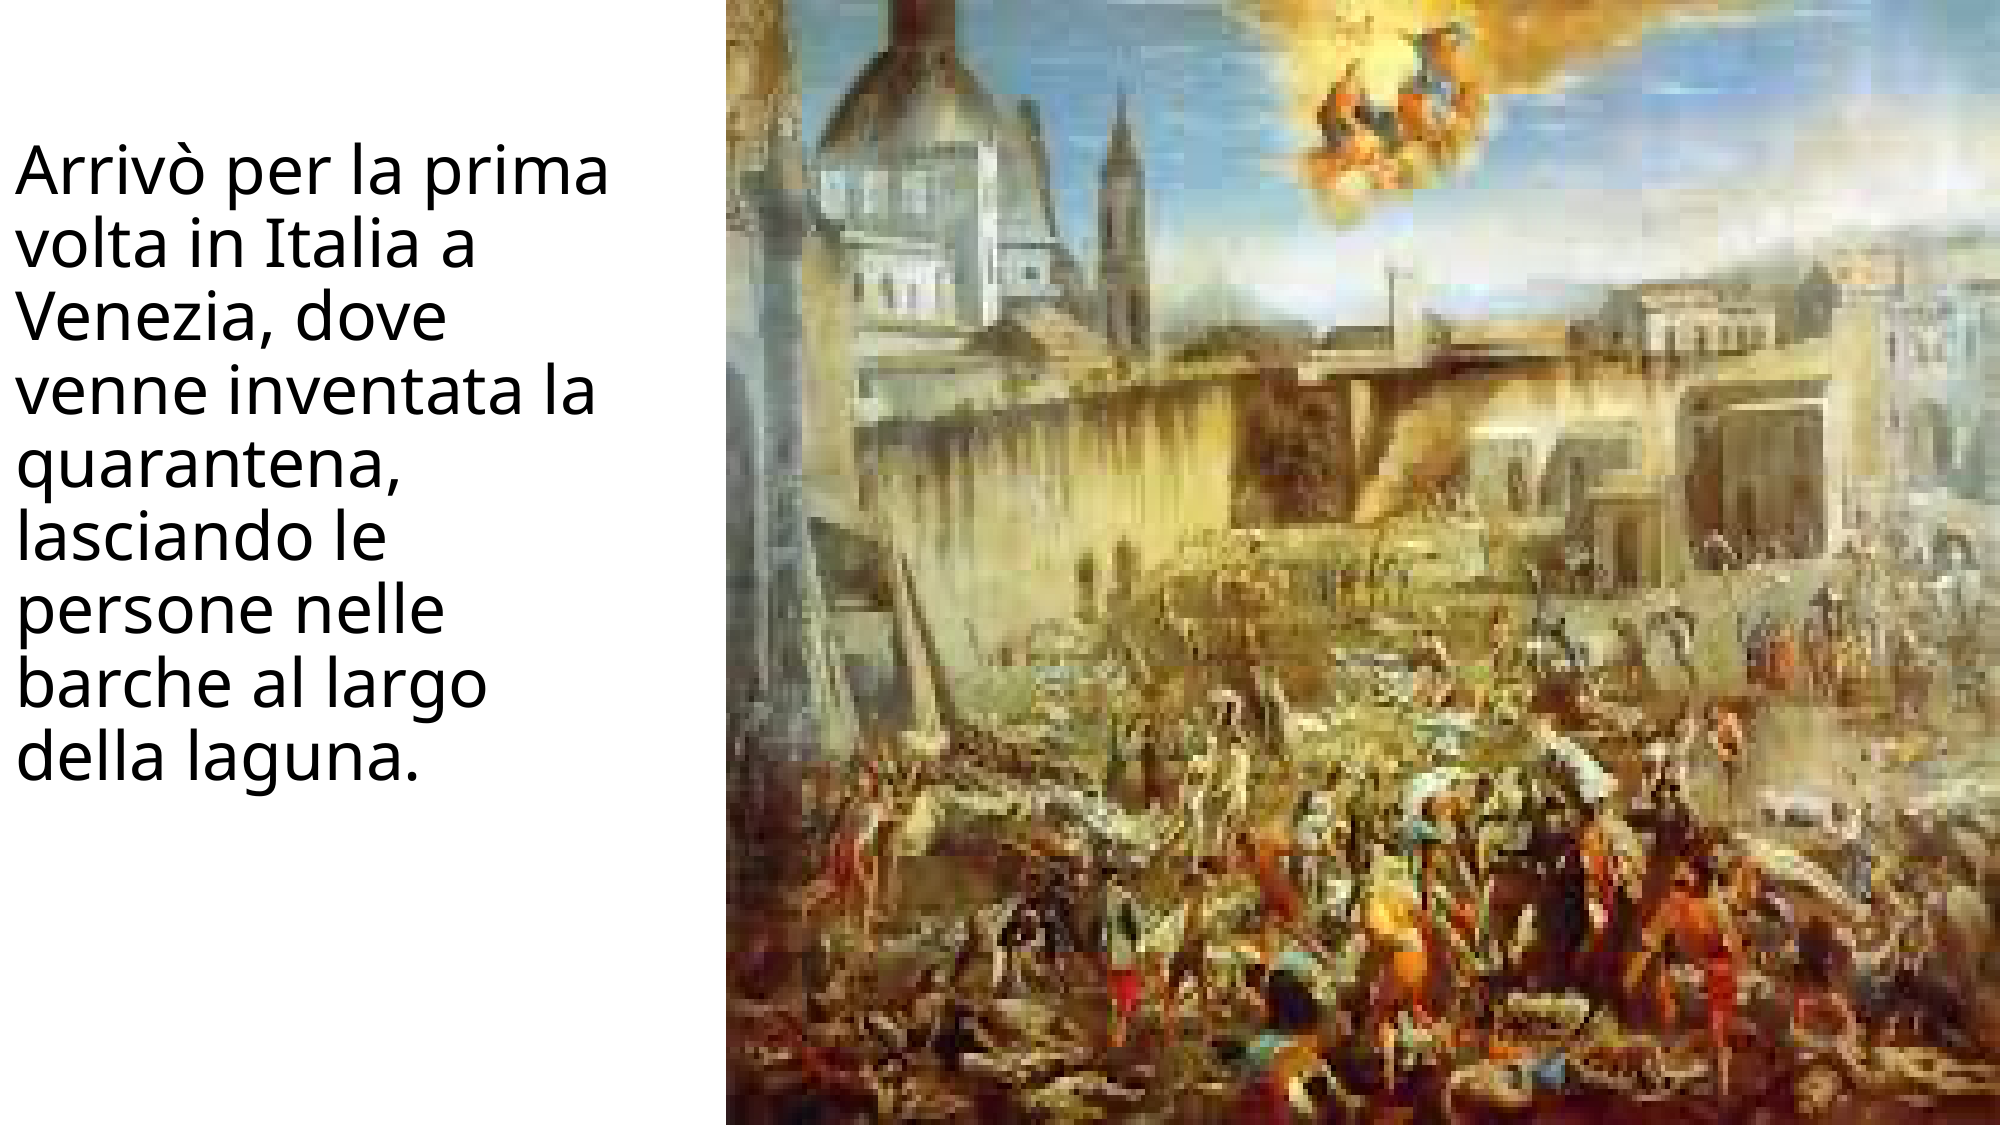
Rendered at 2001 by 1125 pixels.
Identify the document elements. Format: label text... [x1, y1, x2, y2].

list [726, 0, 2000, 1125]
title Arrivò per la prima volta in Italia a Venezia, dove venne inventata la quarantena, lasciando le persone nelle barche al largo della laguna. [0, 127, 651, 803]
